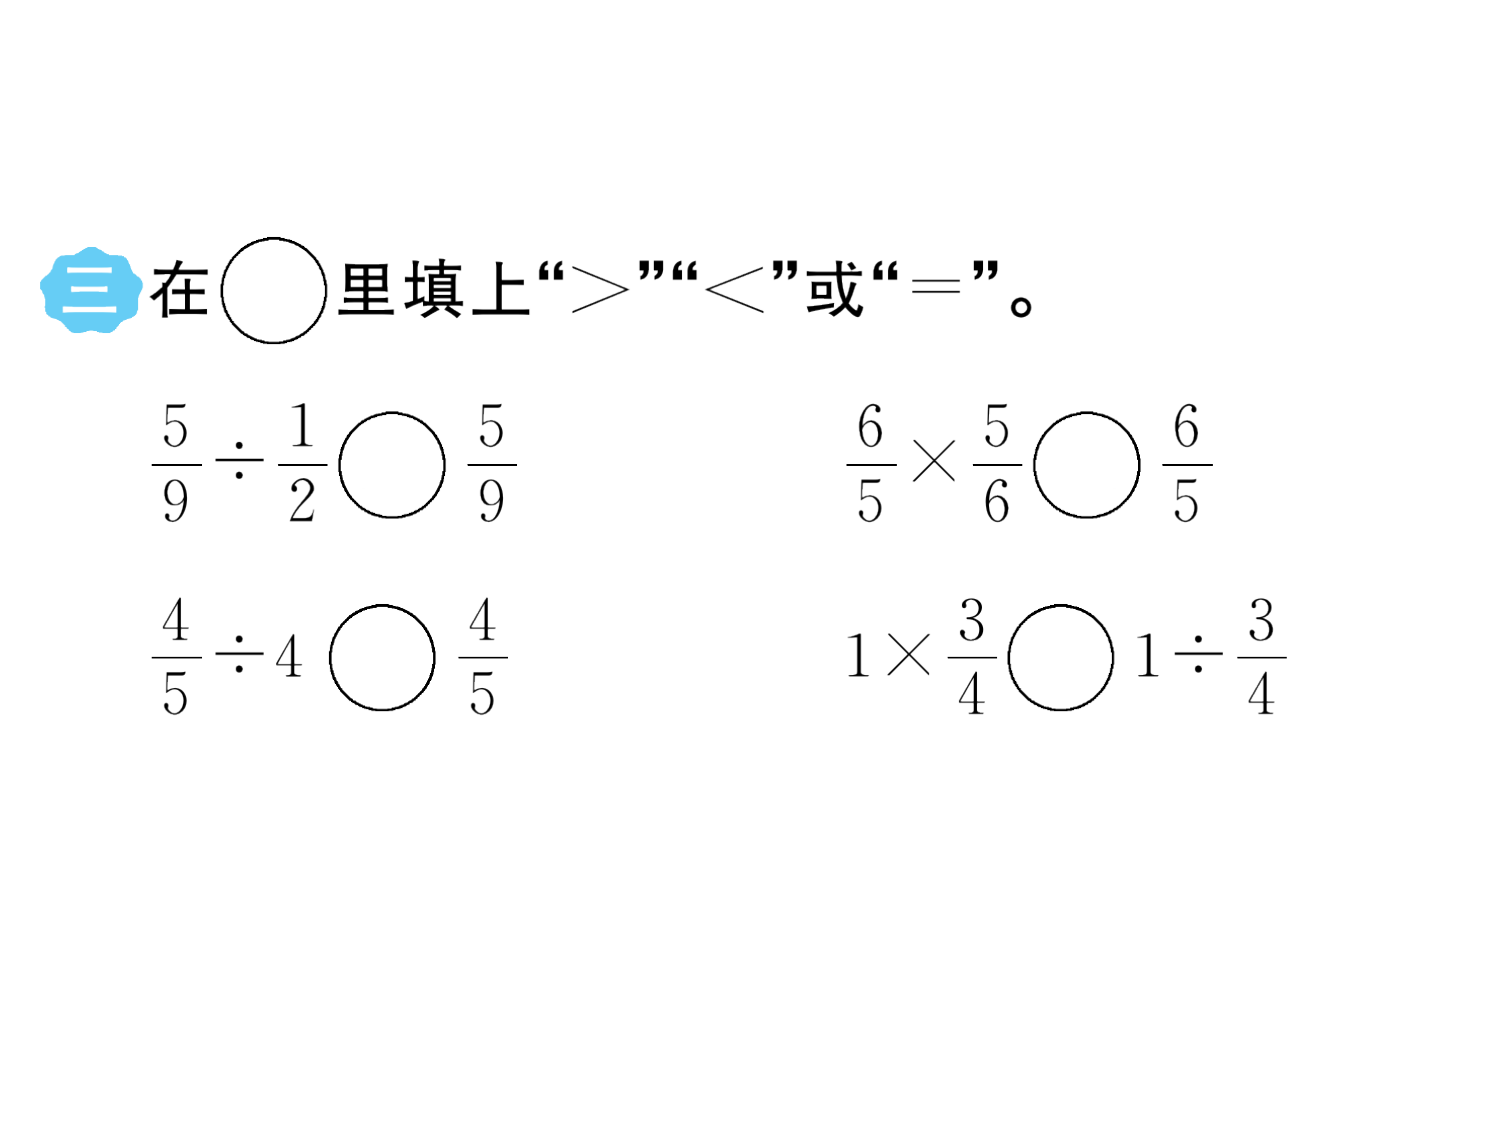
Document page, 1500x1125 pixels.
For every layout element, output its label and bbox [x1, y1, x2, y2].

picture [35, 177, 1412, 754]
